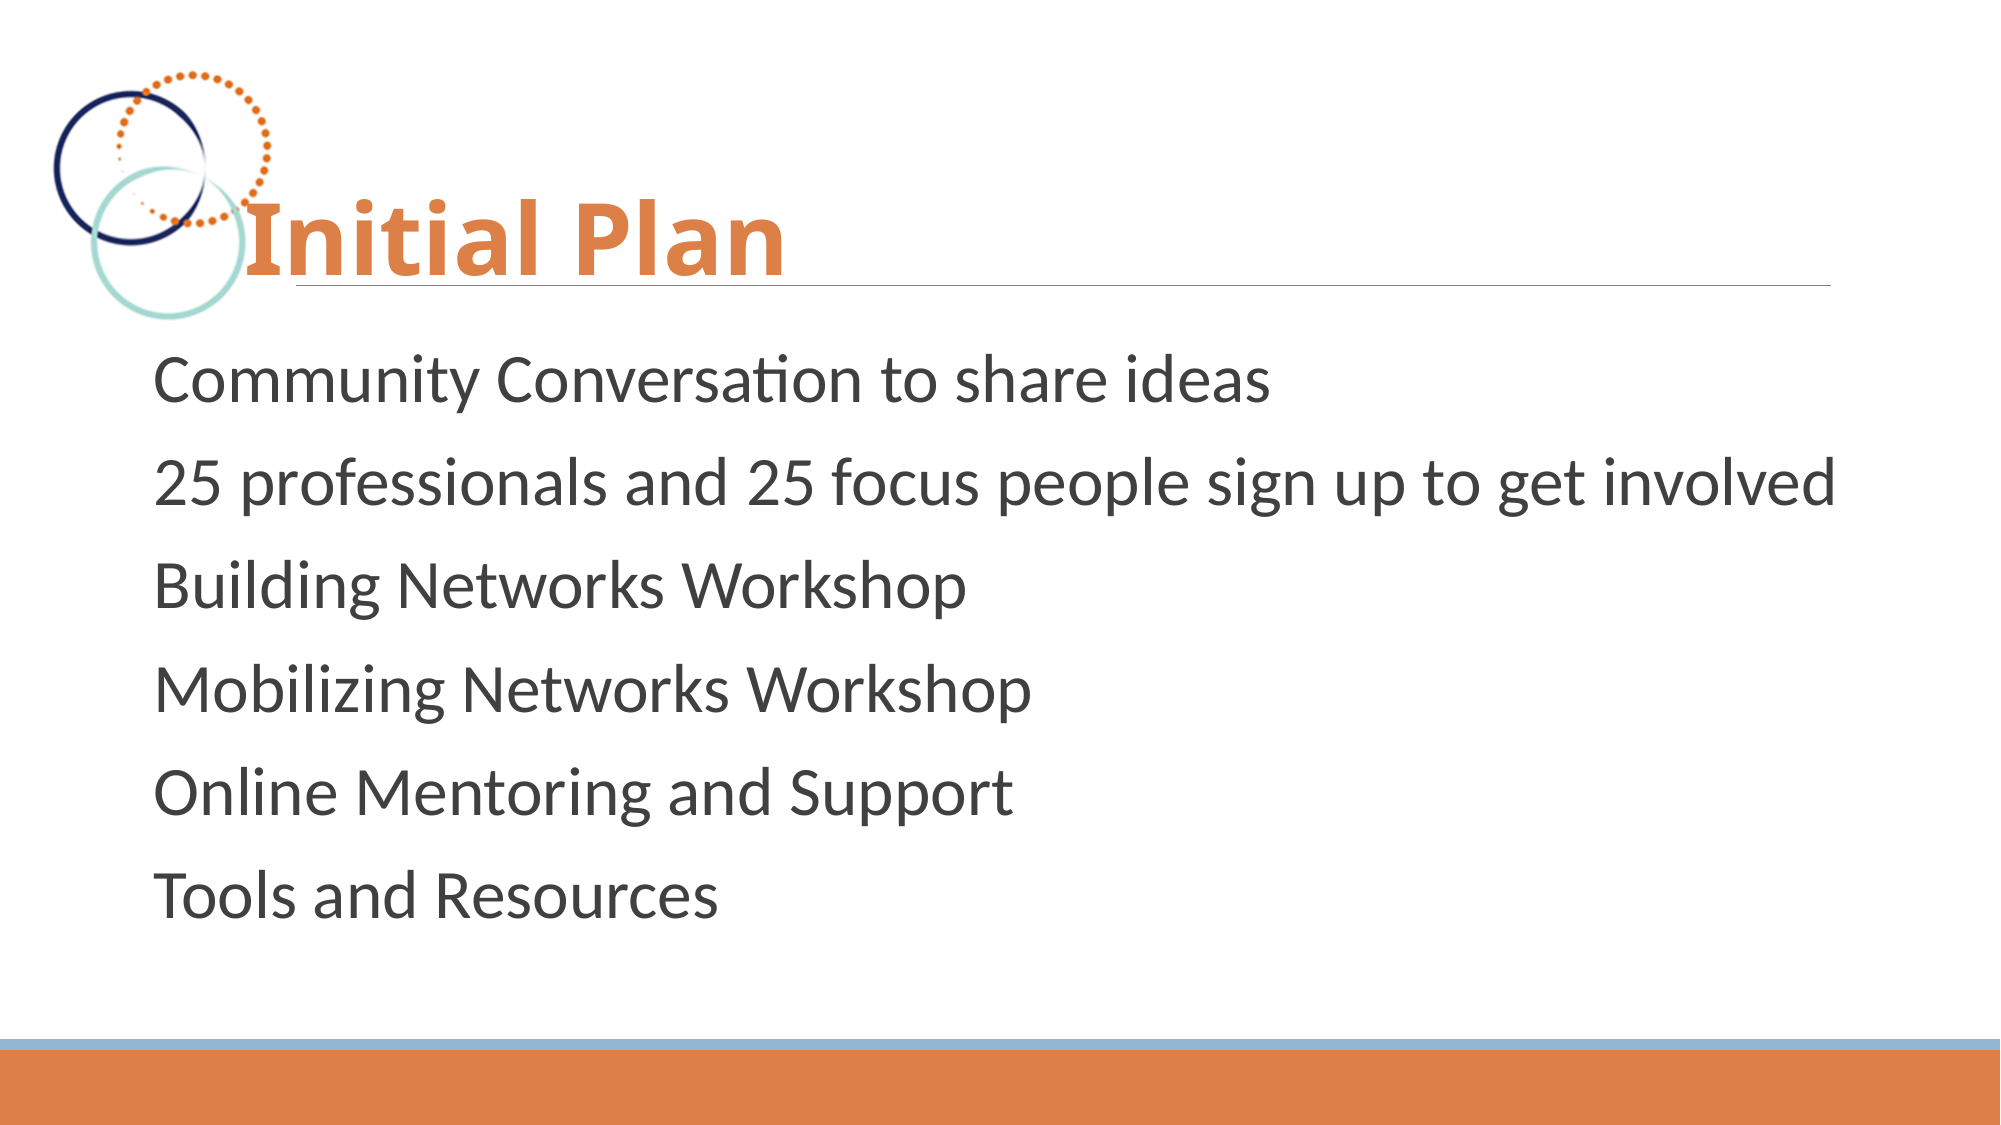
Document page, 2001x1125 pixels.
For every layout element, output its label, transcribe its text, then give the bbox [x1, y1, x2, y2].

picture [27, 60, 297, 330]
text_box Initial Plan [229, 168, 806, 348]
list Community Conversation to share ideas 25 professionals and 25 focus people sign up to get involved Building Networks Workshop Mobilizing Networks Workshop Online Mentoring and Support Tools and Resources [138, 334, 1972, 943]
